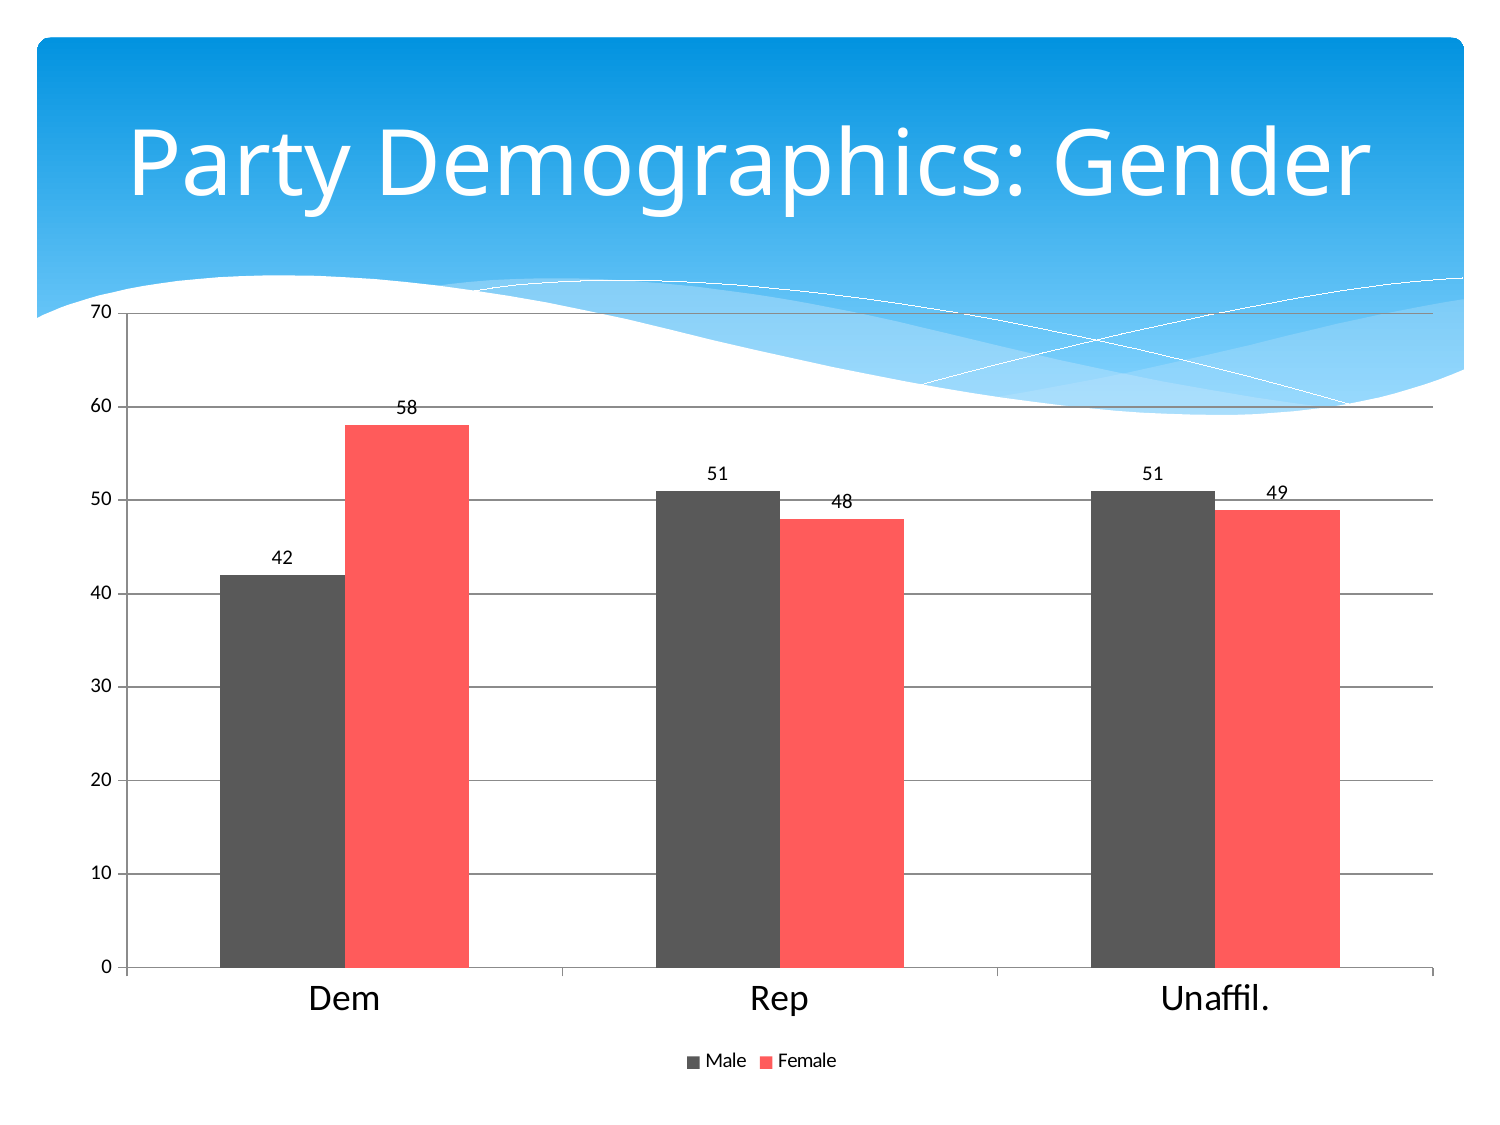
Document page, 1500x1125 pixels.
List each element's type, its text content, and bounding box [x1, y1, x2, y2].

chart [62, 287, 1462, 1079]
title Party Demographics: Gender [75, 55, 1425, 261]
